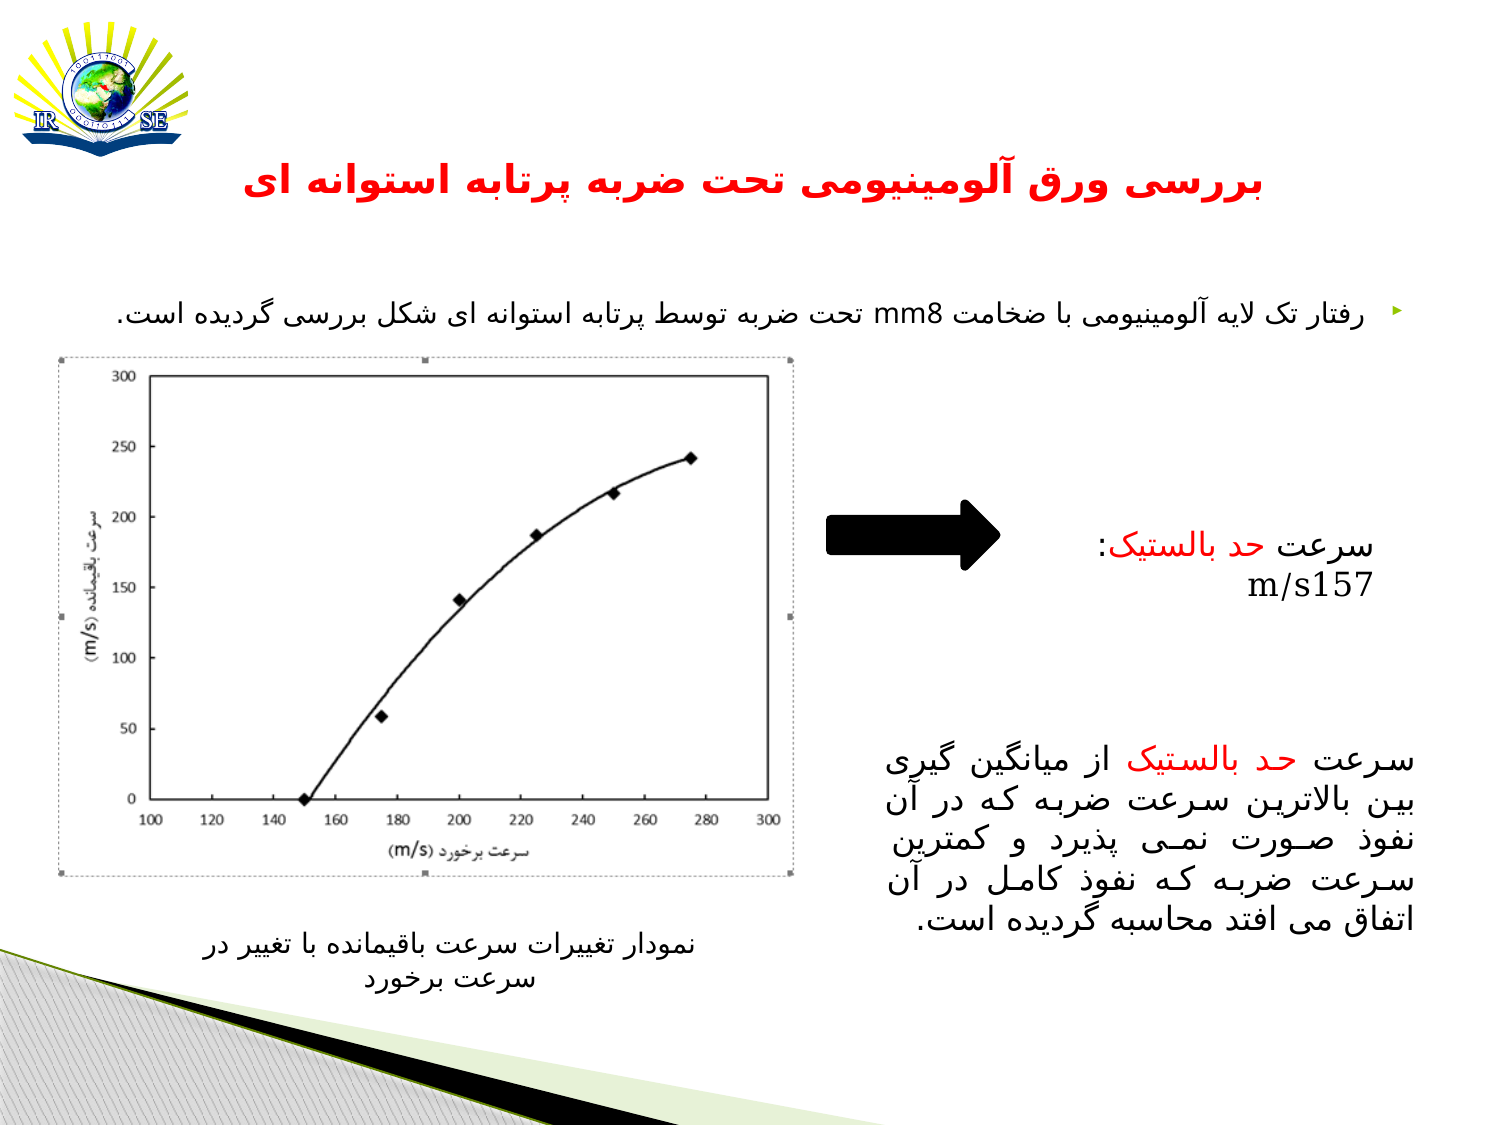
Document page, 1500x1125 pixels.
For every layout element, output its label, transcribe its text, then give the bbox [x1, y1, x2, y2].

text_box سرعت حد بالستیک: m/s157 [996, 516, 1390, 611]
title بررسی ورق آلومینیومی تحت ضربه پرتابه استوانه ای [135, 118, 1373, 207]
text_box نمودار تغییرات سرعت باقیمانده با تغییر در سرعت برخورد [146, 918, 754, 1001]
picture [58, 349, 802, 882]
picture [12, 12, 192, 157]
list رفتار تک لایه آلومینیومی با ضخامت mm8 تحت ضربه توسط پرتابه استوانه ای شکل بررسی گردیده است. [75, 288, 1433, 363]
text_box [826, 499, 1001, 571]
text_box سرعت حد بالستیک از میانگین گیری بین بالاترین سرعت ضربه که در آن نفوذ صورت نمی پذیرد و کمترین سرعت ضربه که نفوذ کامل در آن اتفاق می افتد محاسبه گردیده است. [865, 729, 1431, 944]
